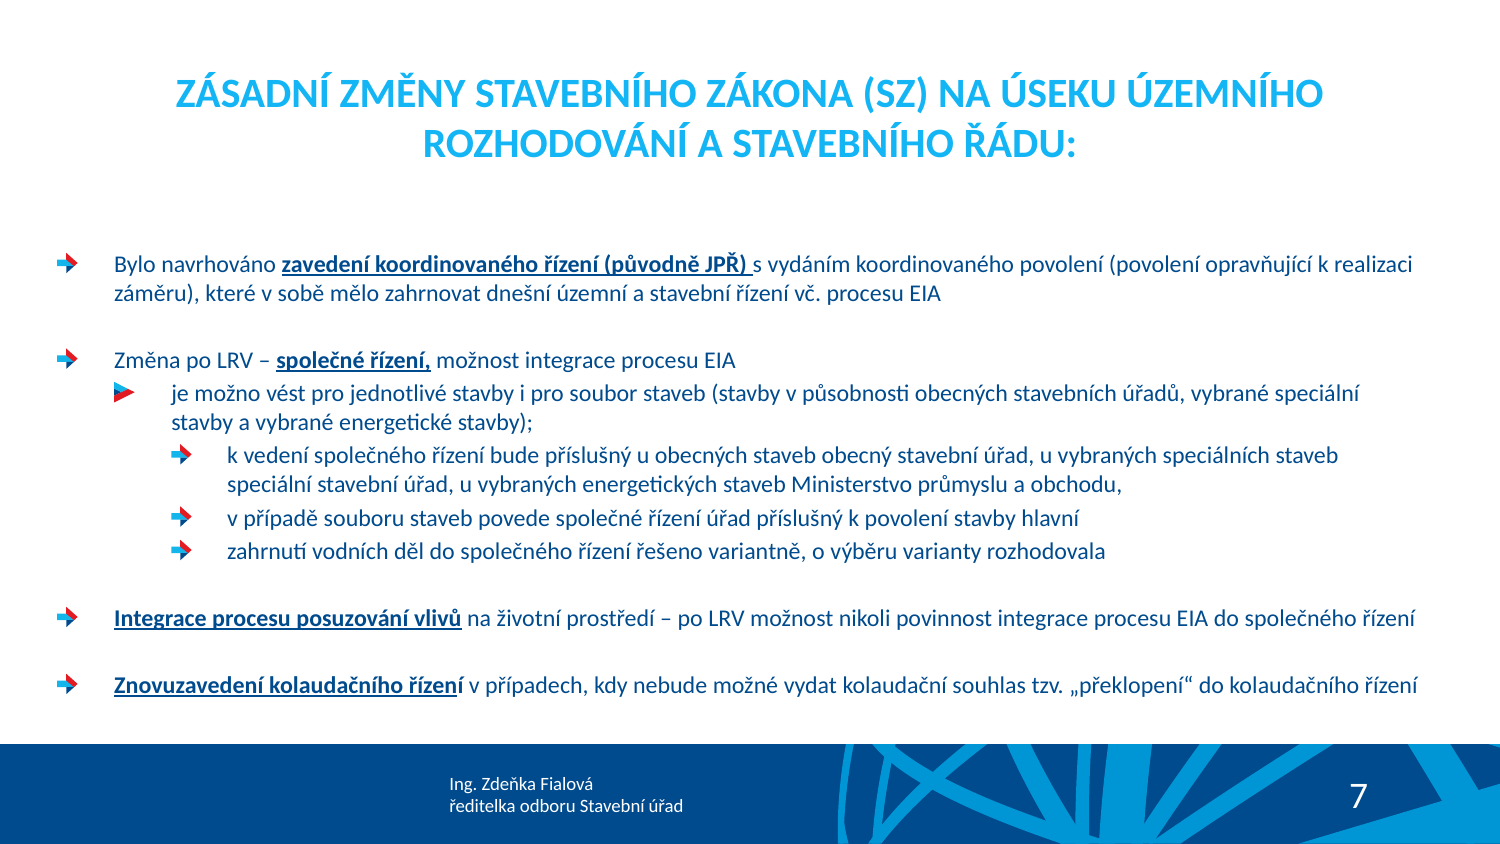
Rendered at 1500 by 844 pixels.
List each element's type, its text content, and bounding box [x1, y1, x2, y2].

list Bylo navrhováno zavedení koordinovaného řízení (původně JPŘ) s vydáním koordinovaného povolení (povolení opravňující k realizaci záměru), které v sobě mělo zahrnovat dnešní územní a stavební řízení vč. procesu EIA Změna po LRV – společné řízení, možnost integrace procesu EIA je možno vést pro jednotlivé stavby i pro soubor staveb (stavby v působnosti obecných stavebních úřadů, vybrané speciální stavby a vybrané energetické stavby); k vedení společného řízení bude příslušný u obecných staveb obecný stavební úřad, u vybraných speciálních staveb speciální stavební úřad, u vybraných energetických staveb Ministerstvo průmyslu a obchodu, v případě souboru staveb povede společné řízení úřad příslušný k povolení stavby hlavní zahrnutí vodních děl do společného řízení řešeno variantně, o výběru varianty rozhodovala Integrace procesu posuzování vlivů na životní prostředí – po LRV možnost nikoli povinnost integrace procesu EIA do společného řízení Znovuzavedení kolaudačního řízení v případech, kdy nebude možné vydat kolaudační souhlas tzv. „překlopení“ do kolaudačního řízení [42, 241, 1441, 720]
title ZÁSADNÍ ZMĚNY STAVEBNÍHO ZÁKONA (SZ) NA ÚSEKU ÚZEMNÍHO ROZHODOVÁNÍ A STAVEBNÍHO ŘÁDU: [59, 58, 1441, 225]
